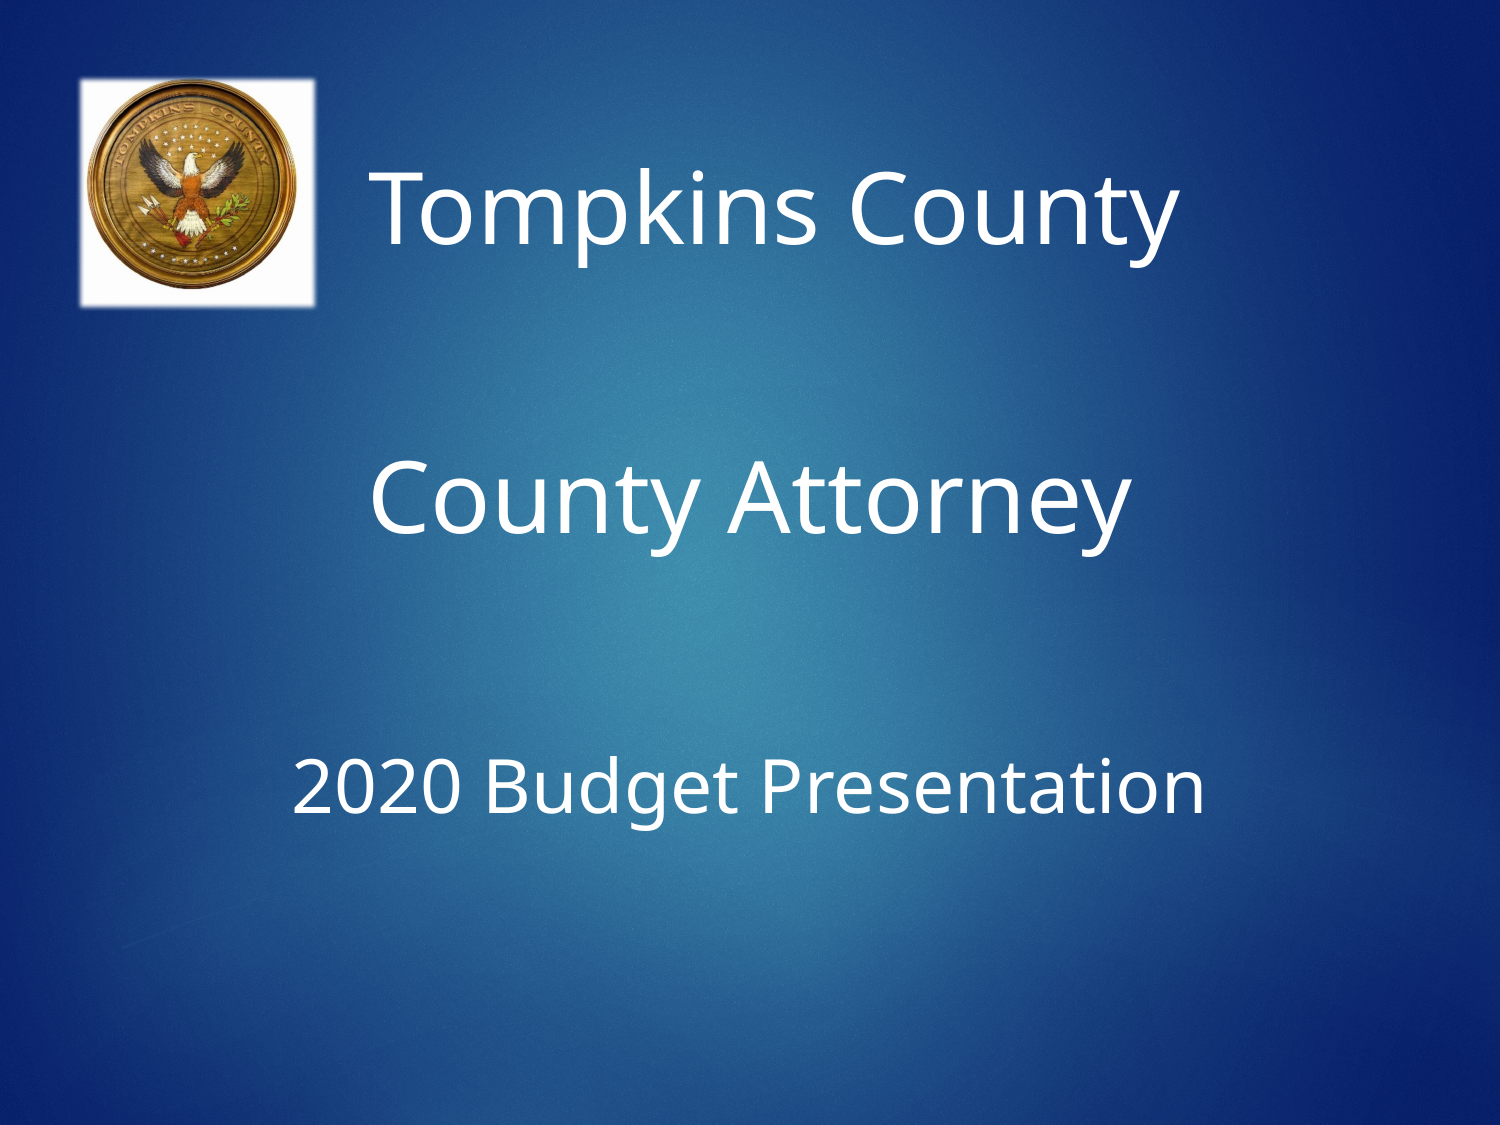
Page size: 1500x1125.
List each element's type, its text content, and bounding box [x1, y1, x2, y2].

text_box Tompkins County [337, 137, 1213, 273]
text_box County Attorney [312, 426, 1188, 561]
text_box 2020 Budget Presentation [262, 731, 1238, 837]
picture [74, 74, 320, 312]
